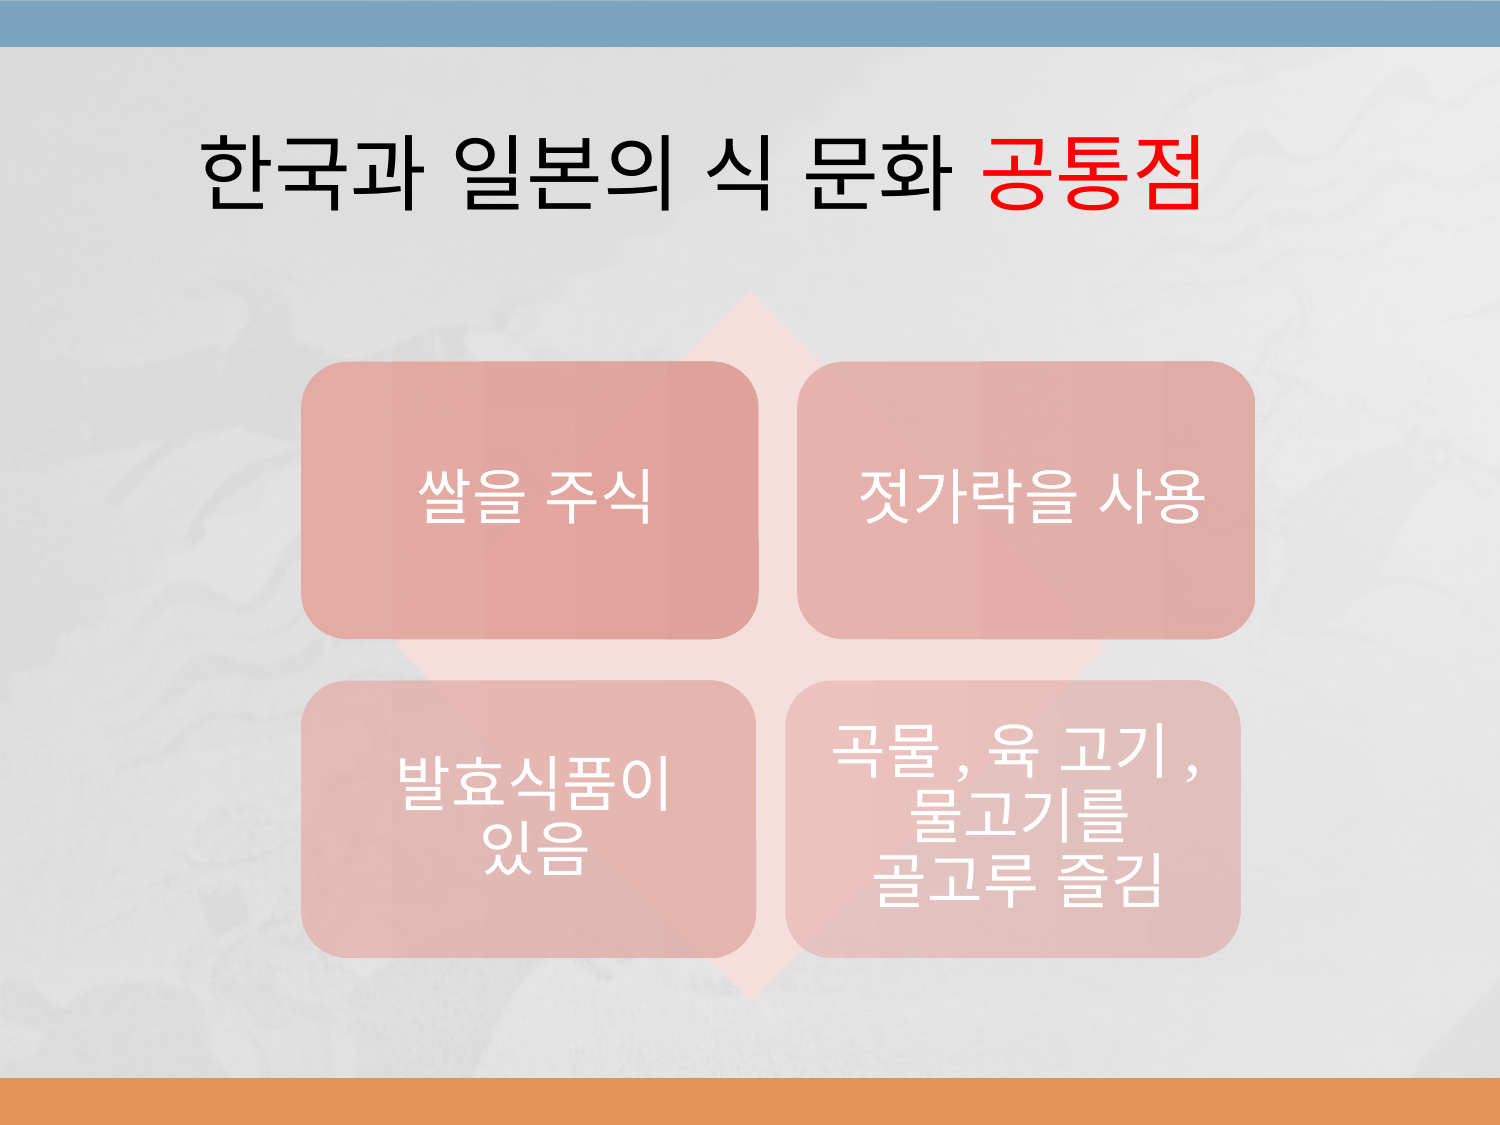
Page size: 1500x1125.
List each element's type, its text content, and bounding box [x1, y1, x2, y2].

text_box 한국과 일본의 식 문화 공통점 [182, 113, 1365, 229]
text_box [159, 290, 1341, 1003]
